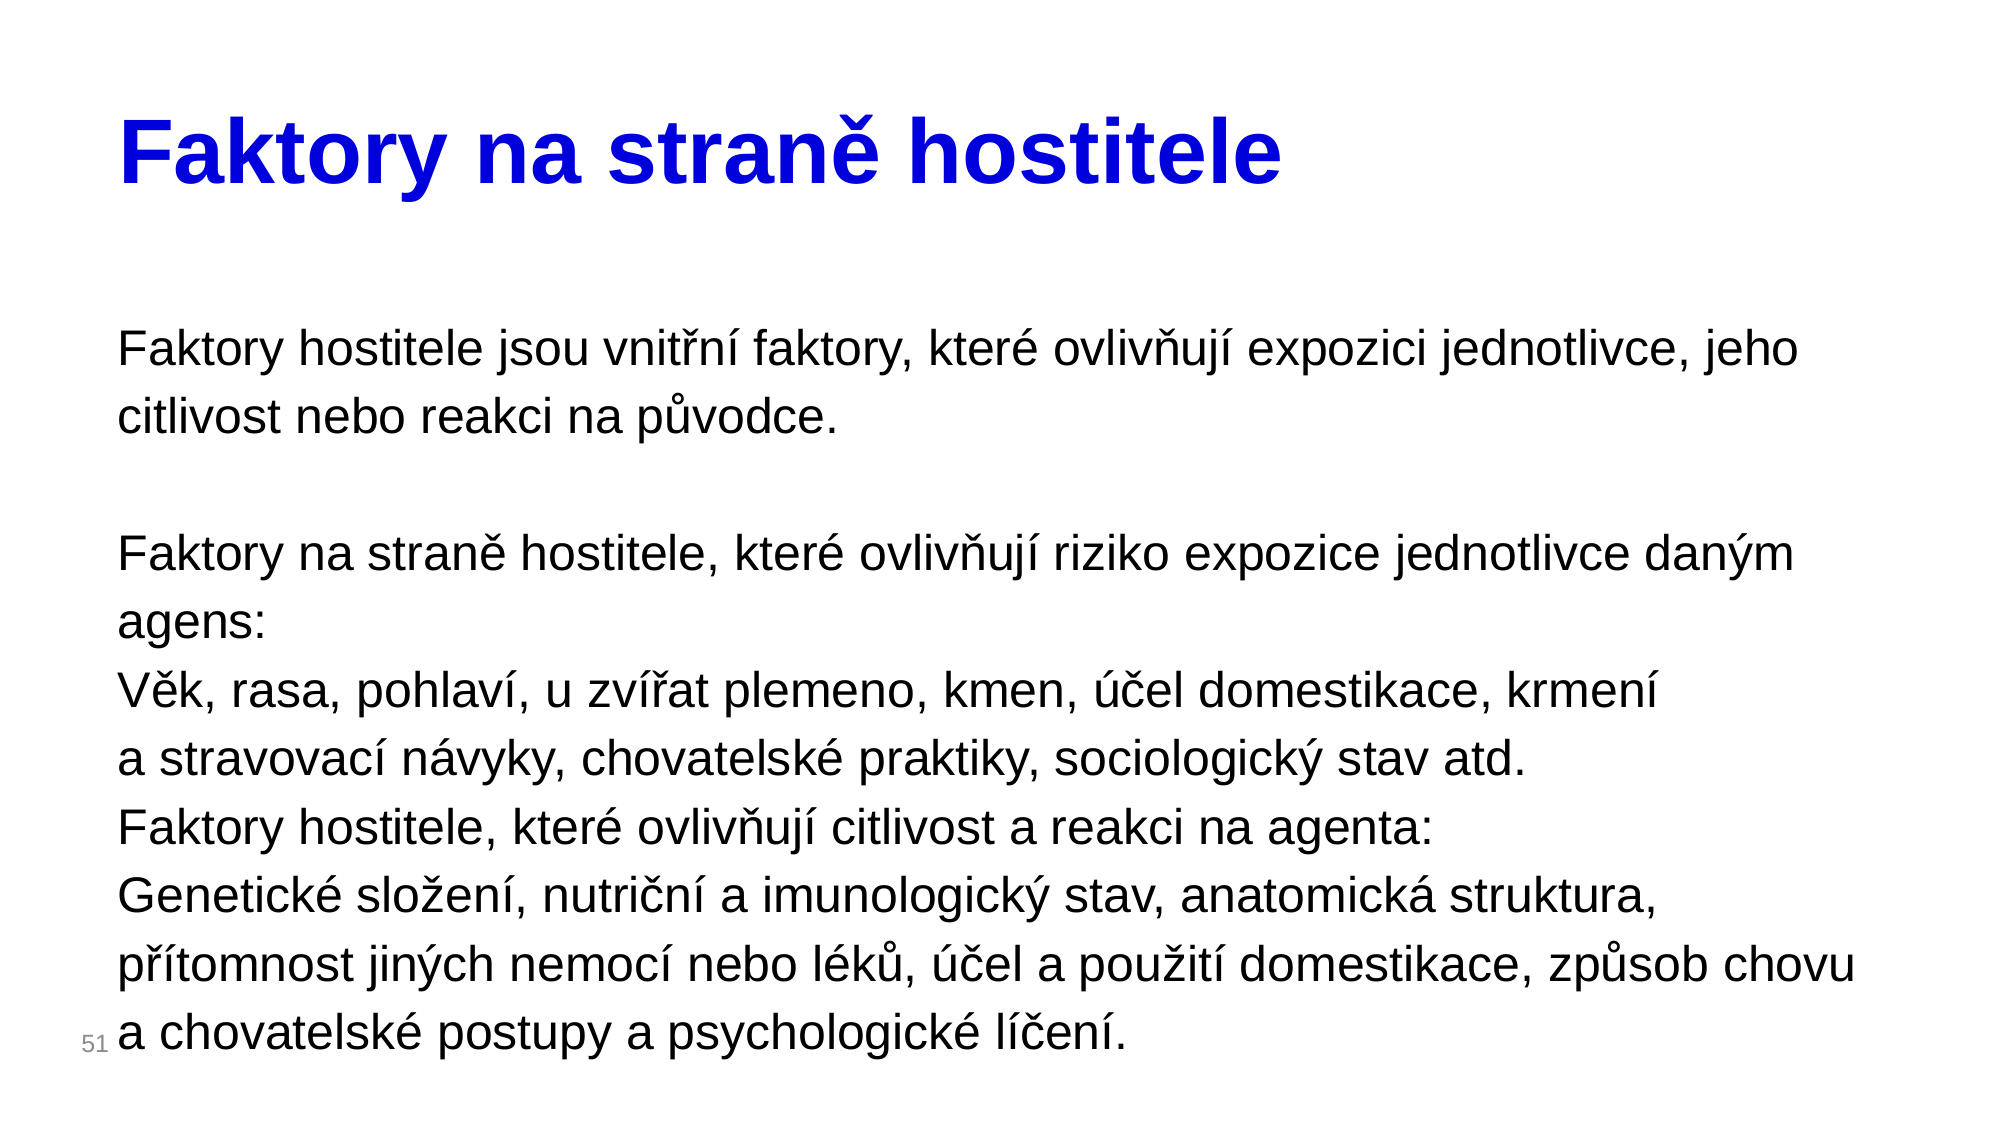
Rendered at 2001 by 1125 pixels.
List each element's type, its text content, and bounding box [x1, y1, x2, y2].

footer [118, 1021, 1418, 1063]
slide_number 51 [67, 1021, 110, 1063]
list Faktory hostitele jsou vnitřní faktory, které ovlivňují expozici jednotlivce, jeho citlivost nebo reakci na původce. Faktory na straně hostitele, které ovlivňují riziko expozice jednotlivce daným agens: Věk, rasa, pohlaví, u zvířat plemeno, kmen, účel domestikace, krmení a stravovací návyky, chovatelské praktiky, sociologický stav atd. Faktory hostitele, které ovlivňují citlivost a reakci na agenta: Genetické složení, nutriční a imunologický stav, anatomická struktura, přítomnost jiných nemocí nebo léků, účel a použití domestikace, způsob chovu a chovatelské postupy a psychologické líčení. [117, 307, 1882, 957]
title Faktory na straně hostitele [118, 118, 1883, 193]
